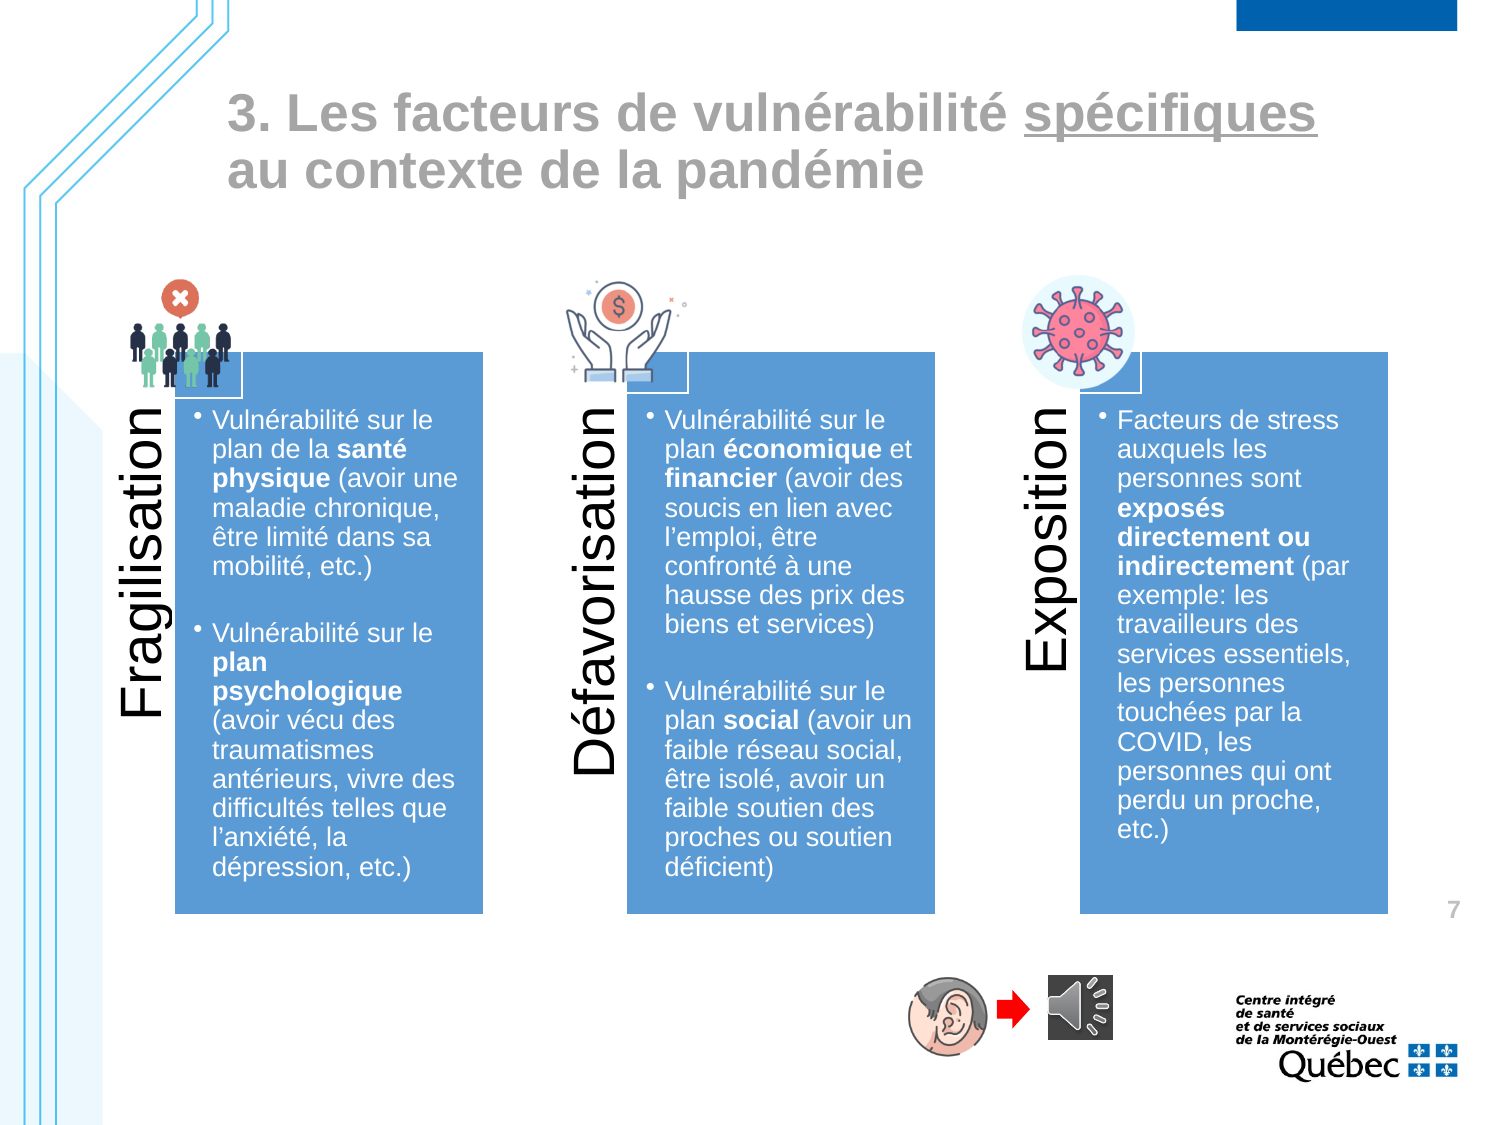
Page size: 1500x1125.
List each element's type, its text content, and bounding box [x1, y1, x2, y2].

text_box [996, 989, 1031, 1029]
picture [0, 0, 1500, 1125]
title 3. Les facteurs de vulnérabilité spécifiques au contexte de la pandémie [212, 76, 1380, 210]
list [103, 230, 1397, 954]
slide_number 7 [1408, 864, 1500, 953]
